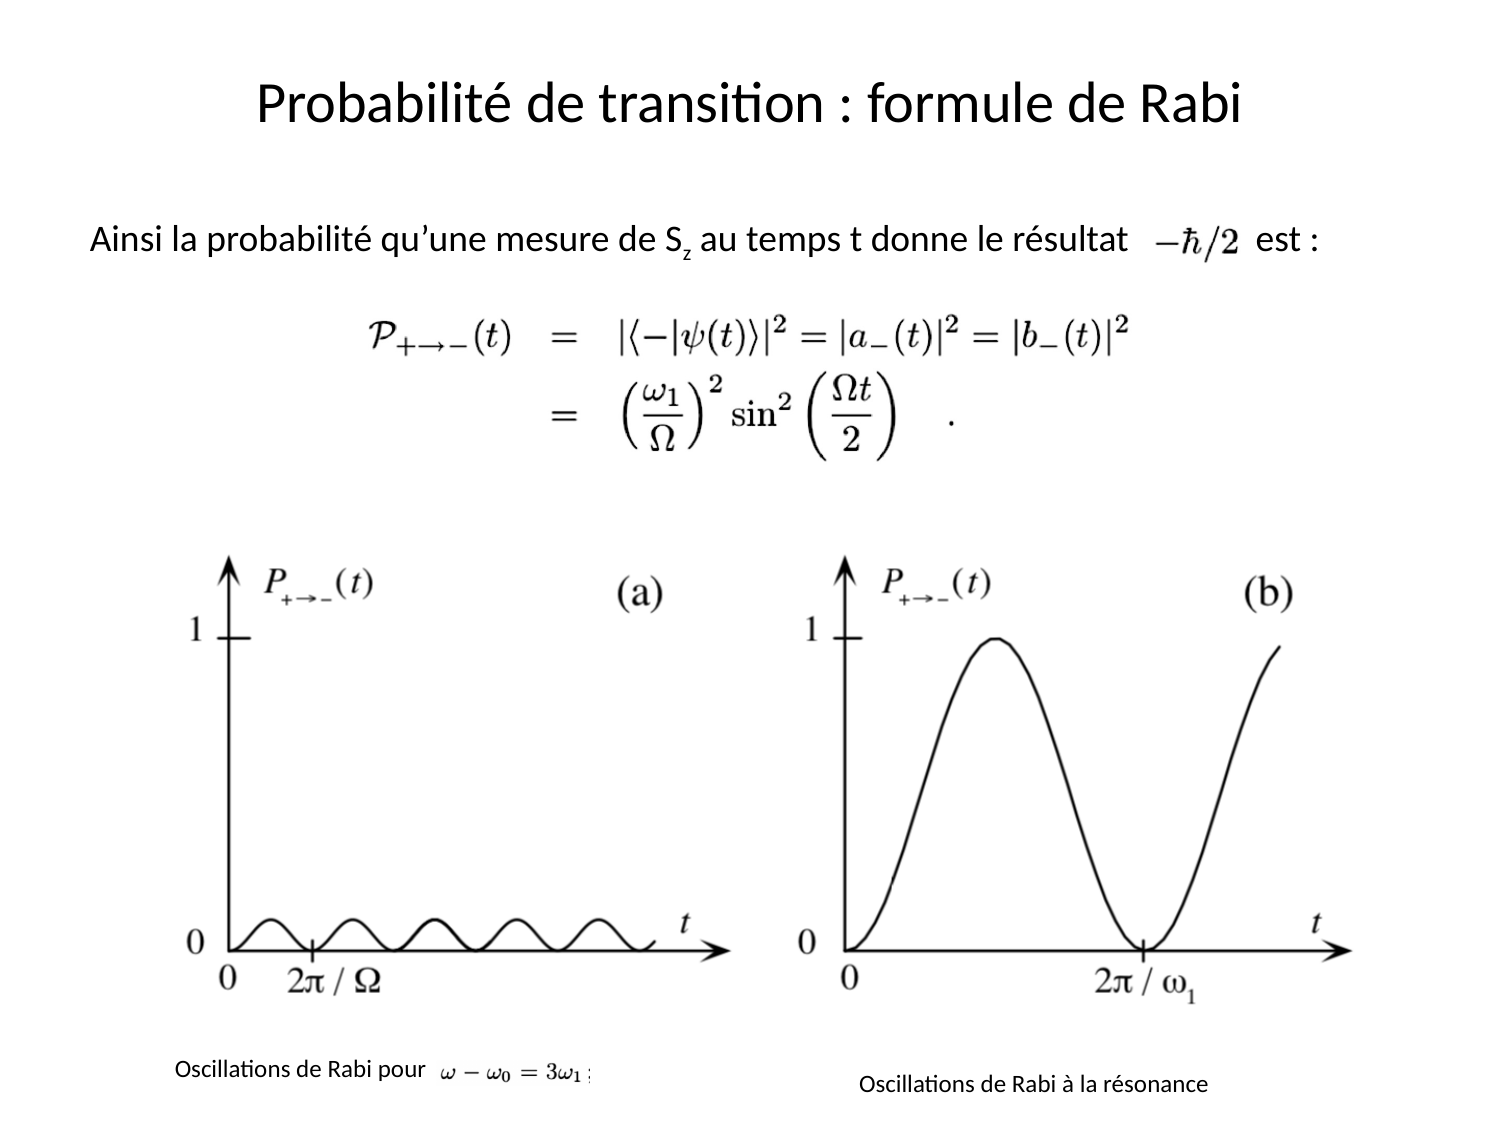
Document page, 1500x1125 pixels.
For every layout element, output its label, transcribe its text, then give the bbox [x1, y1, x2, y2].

title Probabilité de transition : formule de Rabi [75, 5, 1425, 193]
text_box Ainsi la probabilité qu’une mesure de Sz au temps t donne le résultat est : [74, 206, 1425, 408]
picture [1148, 214, 1248, 268]
picture [321, 284, 1150, 477]
picture [101, 515, 1426, 1046]
picture [436, 1059, 591, 1087]
text_box Oscillations de Rabi à la résonance [844, 1060, 1400, 1105]
text_box Oscillations de Rabi pour [160, 1054, 682, 1090]
